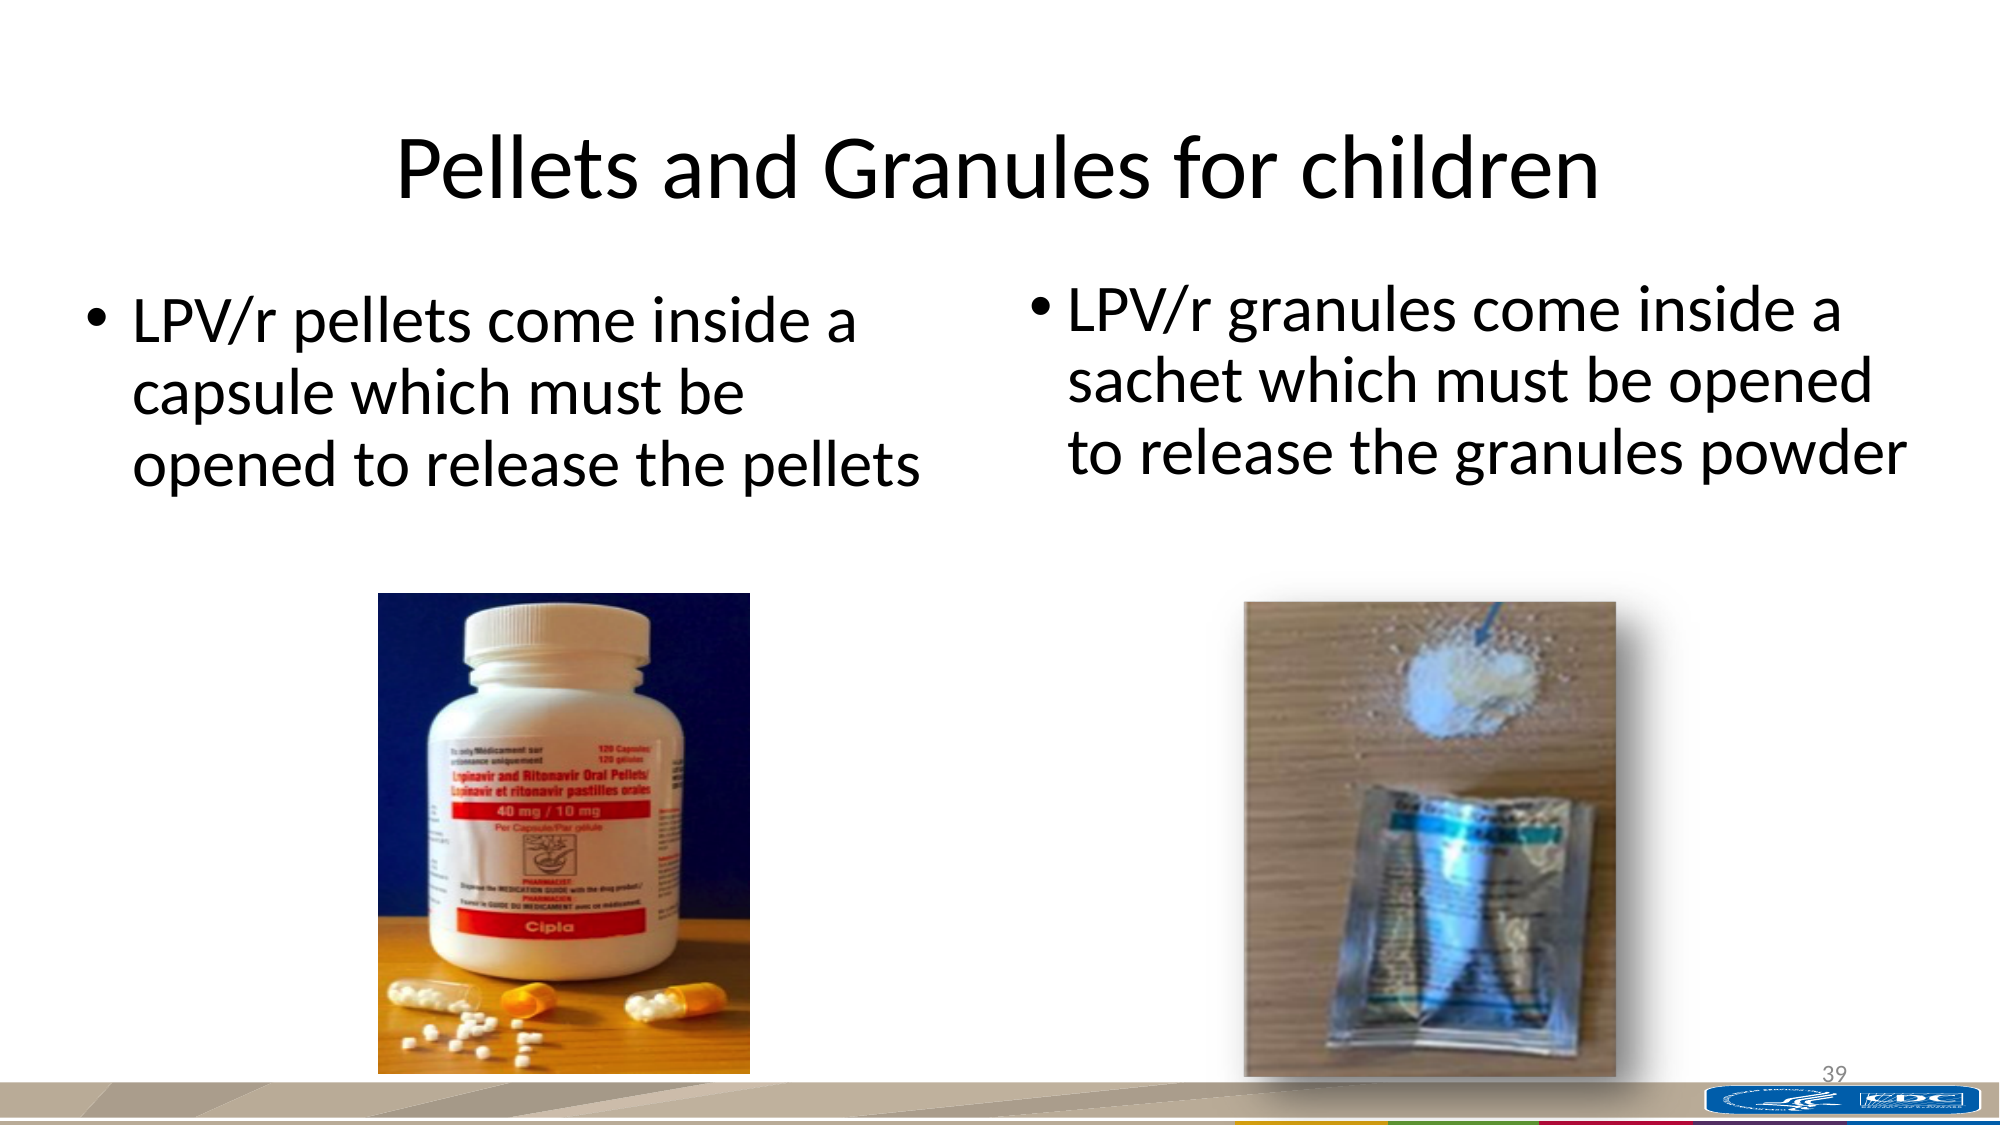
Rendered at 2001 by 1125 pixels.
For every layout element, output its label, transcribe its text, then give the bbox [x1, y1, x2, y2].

slide_number 39 [1706, 1042, 1863, 1103]
title Pellets and Granules for children [137, 59, 1863, 278]
list LPV/r granules come inside a sachet which must be opened to release the granules powder [1014, 265, 1932, 980]
picture [1200, 562, 1706, 1125]
text_box LPV/r pellets come inside a capsule which must be opened to release the pellets [70, 277, 948, 508]
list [378, 593, 750, 1074]
